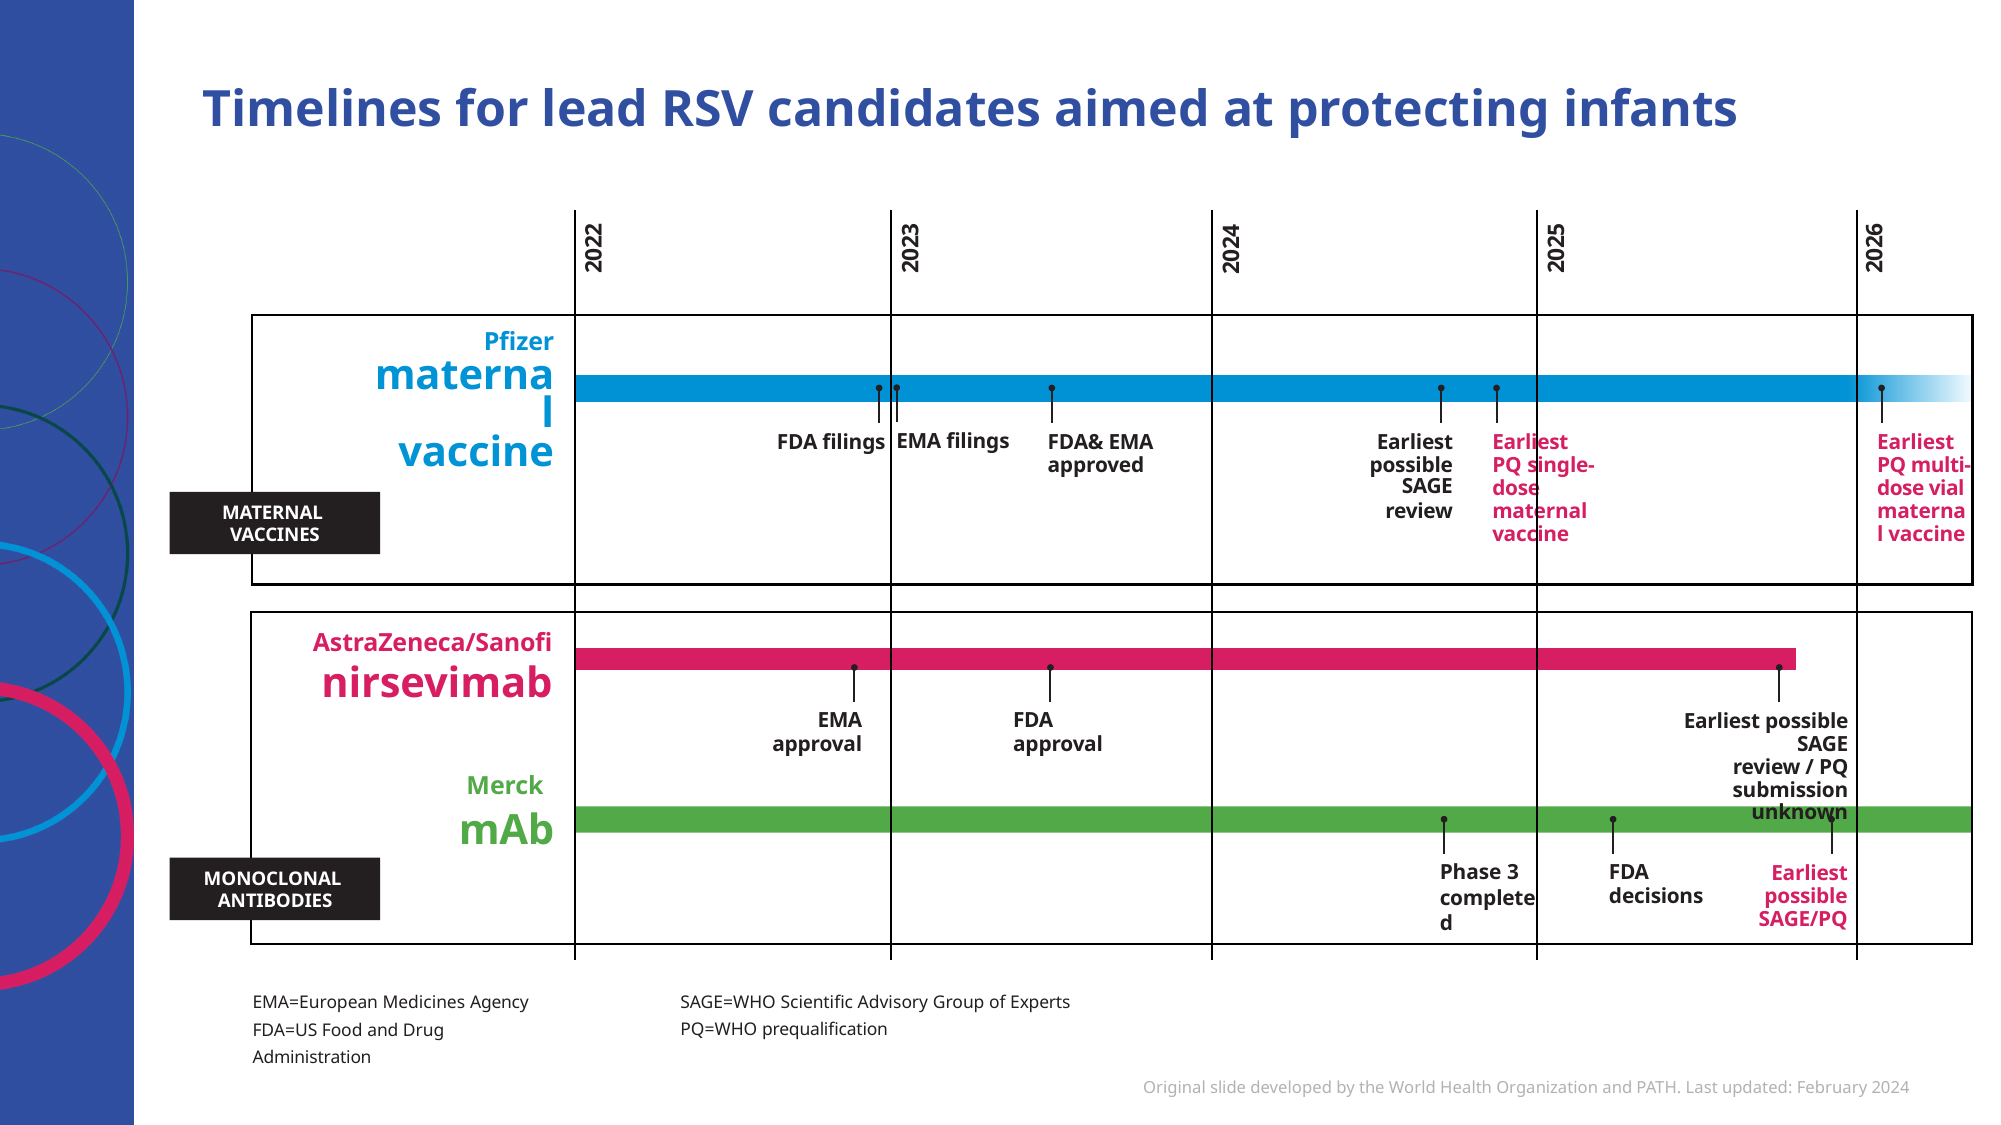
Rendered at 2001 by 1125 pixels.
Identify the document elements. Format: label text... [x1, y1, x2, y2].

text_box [1437, 384, 1445, 423]
text_box 2026 [1859, 197, 1887, 276]
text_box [1048, 384, 1056, 423]
text_box [1538, 314, 1856, 375]
text_box SAGE=WHO Scientific Advisory Group of Experts PQ=WHO prequalification [678, 983, 1073, 1039]
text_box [851, 664, 858, 703]
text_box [1440, 815, 1448, 855]
text_box [1213, 314, 1536, 375]
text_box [1609, 815, 1617, 855]
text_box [891, 375, 1212, 833]
text_box [892, 314, 1211, 375]
text_box [1858, 314, 1974, 586]
text_box 2022 [579, 197, 607, 276]
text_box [1878, 384, 1885, 423]
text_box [1493, 384, 1500, 423]
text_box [575, 375, 890, 833]
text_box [1537, 375, 1856, 833]
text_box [1213, 375, 1536, 833]
footer Original slide developed by the World Health Organization and PATH. Last updated: February 2024 [1126, 1074, 1926, 1103]
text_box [1775, 664, 1783, 703]
text_box EMA=European Medicines Agency FDA=US Food and Drug Administration [250, 983, 568, 1067]
text_box 2025 [1541, 197, 1569, 276]
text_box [1857, 375, 1972, 833]
text_box 2024 [1216, 196, 1244, 277]
text_box MONOCLONAL ANTIBODIES [169, 857, 381, 921]
text_box [576, 833, 890, 945]
text_box [892, 833, 1211, 945]
text_box 2023 [895, 197, 924, 276]
text_box [1858, 611, 1973, 945]
text_box [1538, 833, 1856, 945]
text_box [251, 314, 574, 586]
text_box [576, 314, 890, 375]
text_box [893, 384, 901, 423]
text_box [875, 384, 883, 423]
text_box [1213, 833, 1536, 945]
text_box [1828, 815, 1835, 855]
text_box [1047, 664, 1054, 703]
title Timelines for lead RSV candidates aimed at protecting infants [200, 59, 1926, 262]
text_box [250, 611, 574, 945]
text_box MATERNAL VACCINES [169, 491, 381, 555]
picture [0, 0, 134, 1125]
